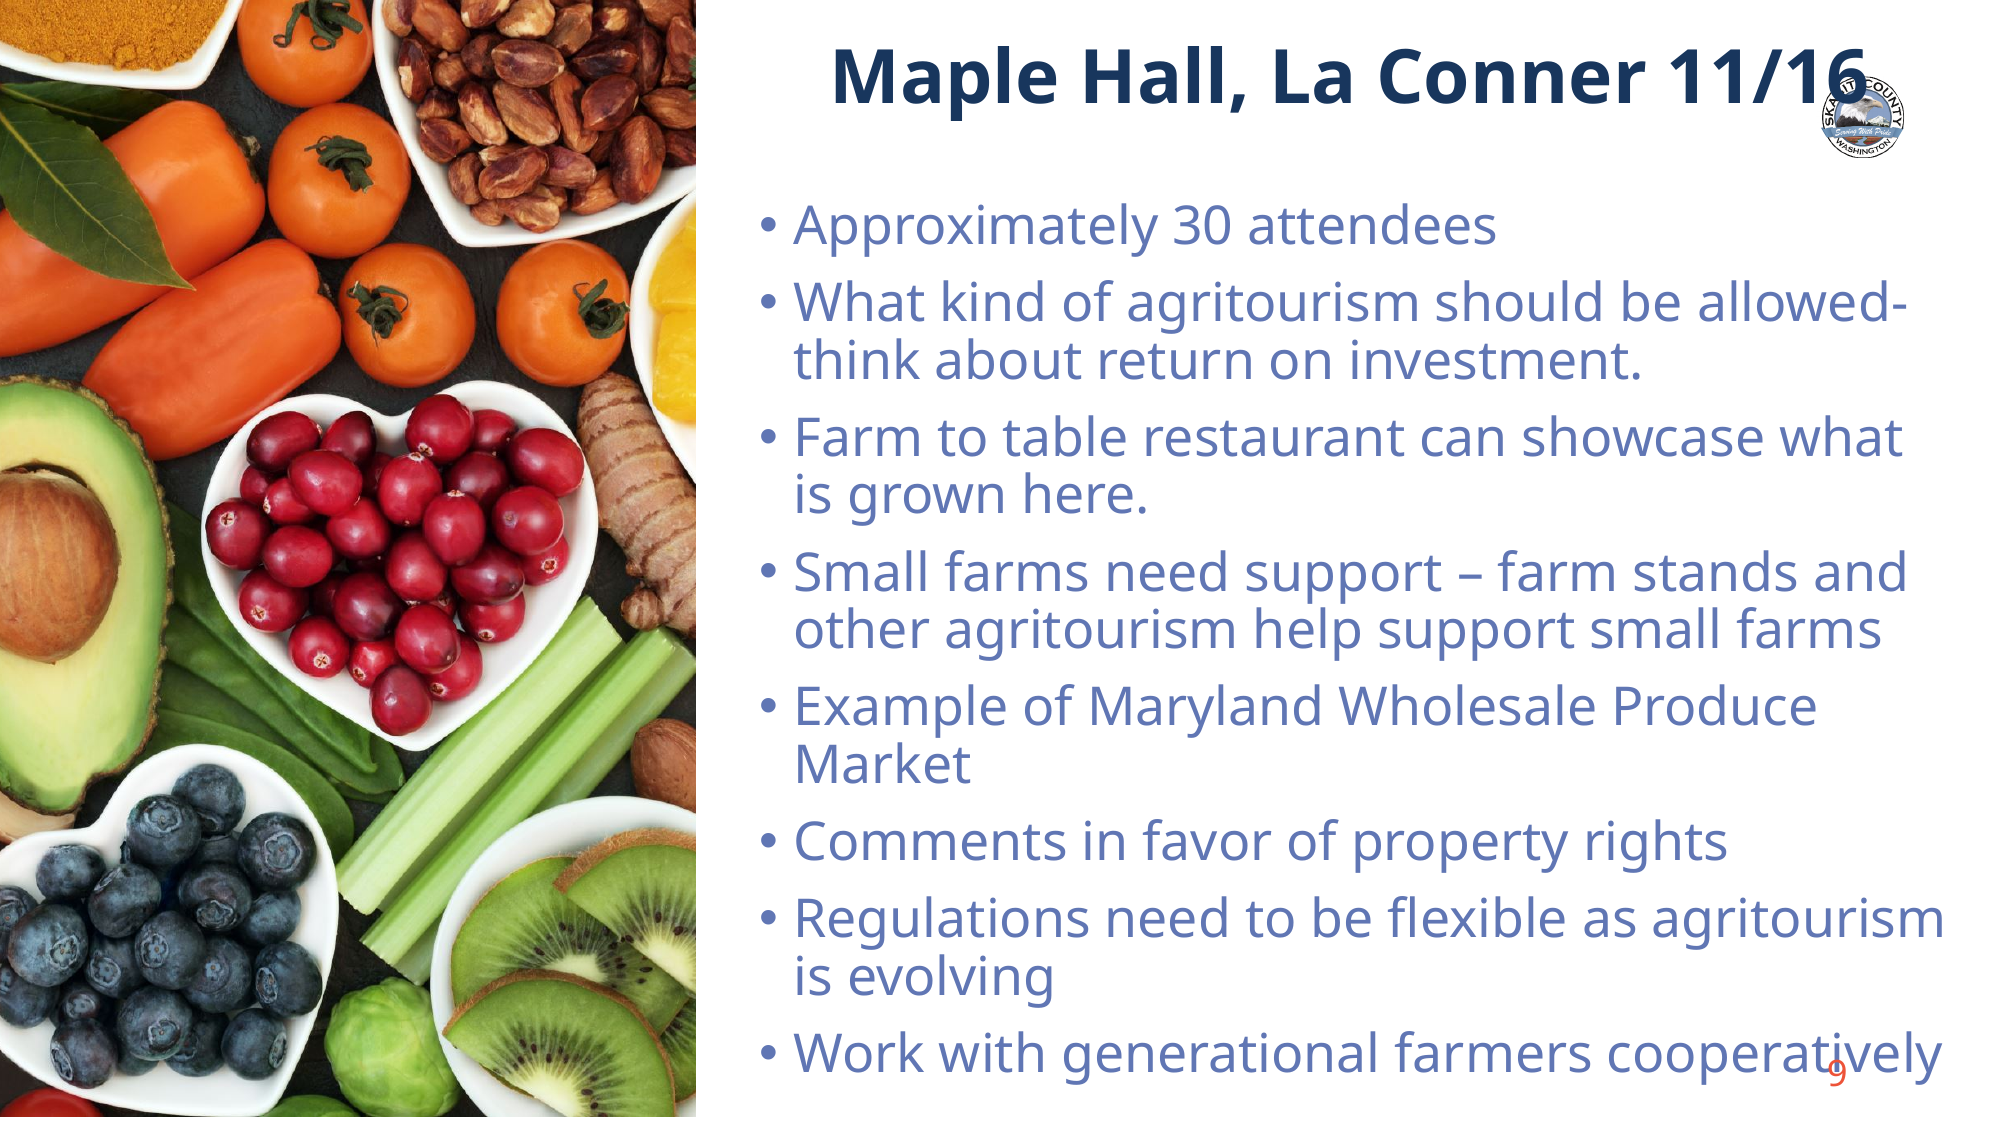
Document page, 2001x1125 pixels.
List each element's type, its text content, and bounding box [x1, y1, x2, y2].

list Approximately 30 attendees What kind of agritourism should be allowed- think about return on investment. Farm to table restaurant can showcase what is grown here. Small farms need support – farm stands and other agritourism help support small farms Example of Maryland Wholesale Produce Market Comments in favor of property rights Regulations need to be flexible as agritourism is evolving Work with generational farmers cooperatively [744, 190, 1965, 1103]
picture [0, 0, 696, 1117]
picture [1895, 91, 1909, 143]
title Maple Hall, La Conner 11/16 [814, 0, 1895, 190]
slide_number 9 [1667, 1042, 1863, 1103]
